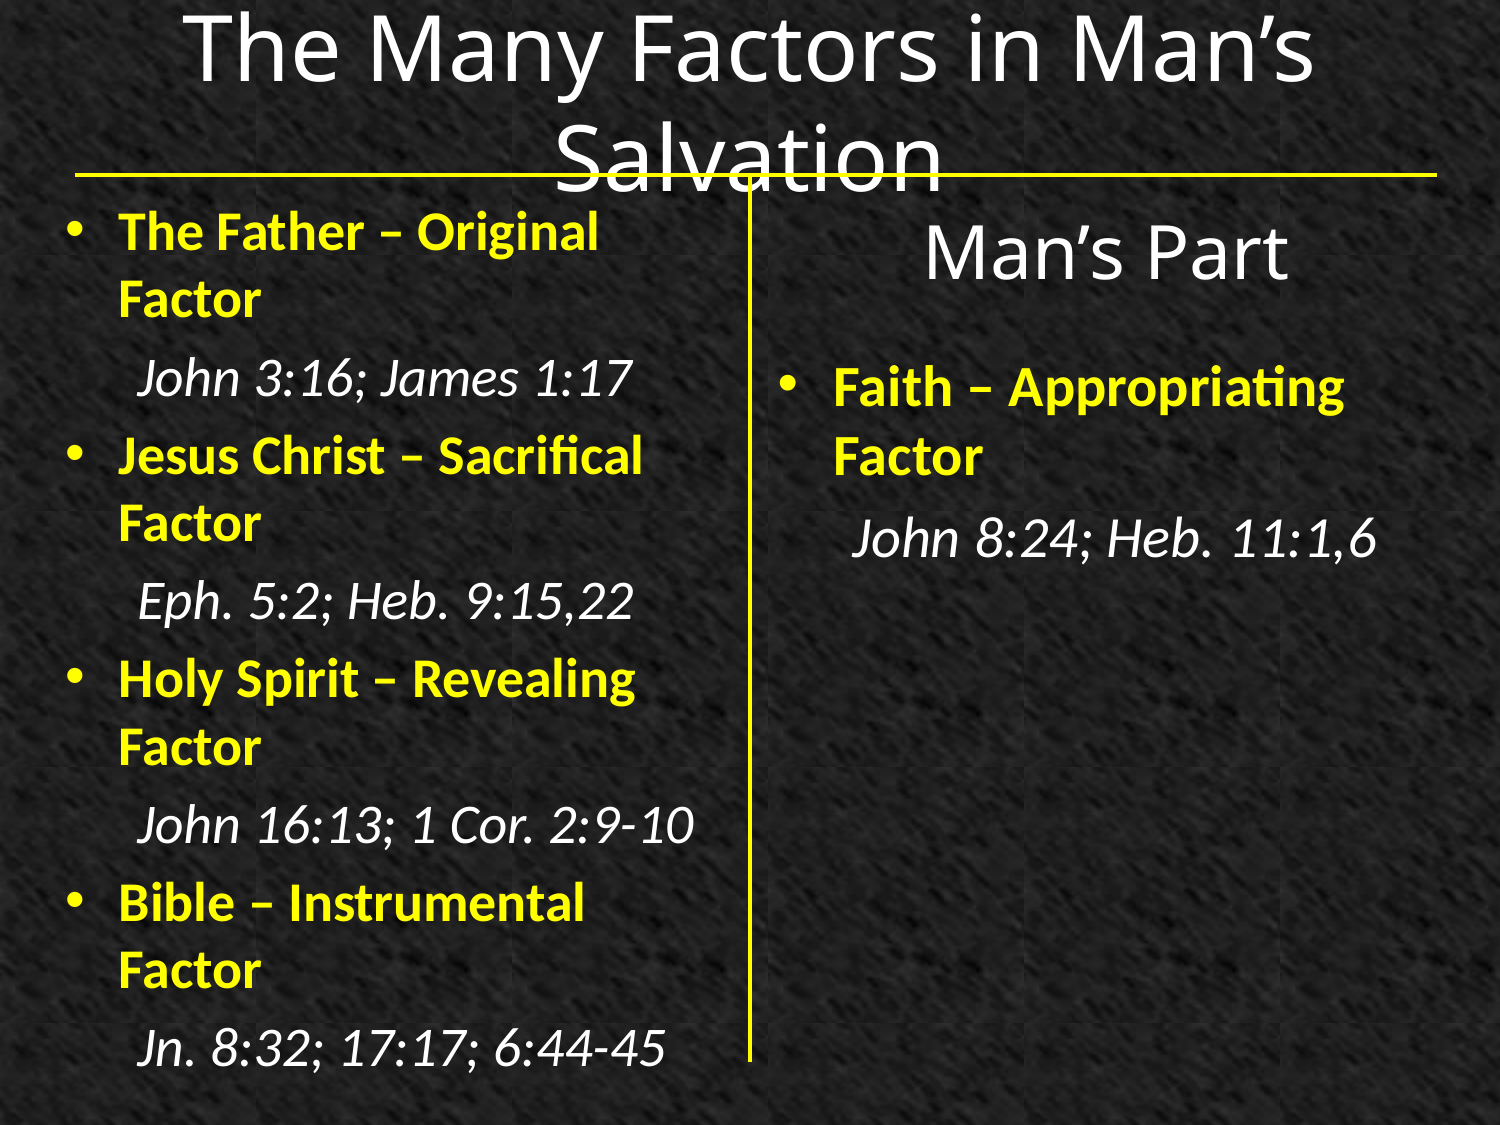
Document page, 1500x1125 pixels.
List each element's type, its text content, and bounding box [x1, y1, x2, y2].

list Man’s Part Faith – Appropriating Factor John 8:24; Heb. 11:1,6 [762, 162, 1450, 1088]
title The Many Factors in Man’s Salvation [50, 24, 1450, 175]
picture [0, 0, 1500, 1125]
list The Father – Original Factor John 3:16; James 1:17 Jesus Christ – Sacrifical Factor Eph. 5:2; Heb. 9:15,22 Holy Spirit – Revealing Factor John 16:13; 1 Cor. 2:9-10 Bible – Instrumental Factor Jn. 8:32; 17:17; 6:44-45 [50, 187, 750, 1088]
